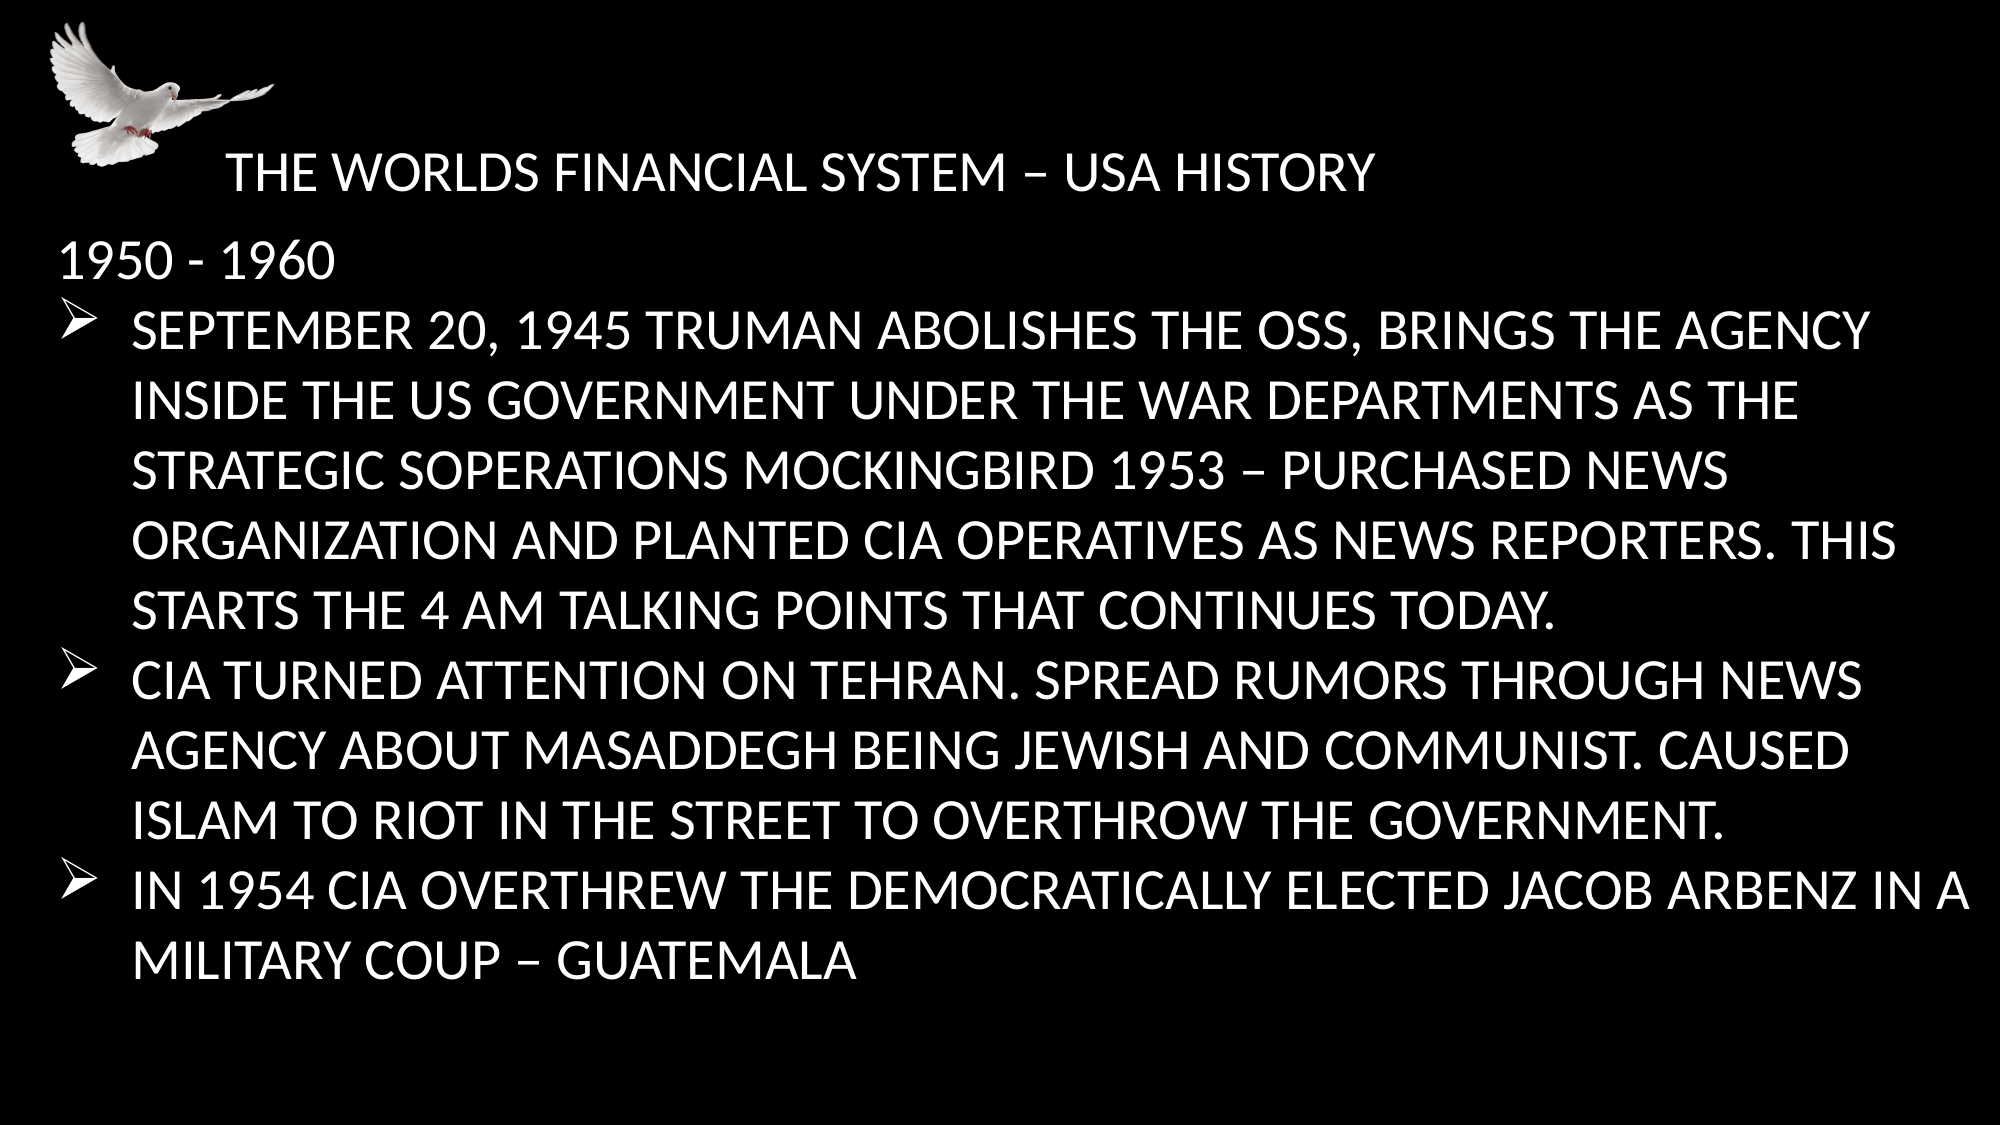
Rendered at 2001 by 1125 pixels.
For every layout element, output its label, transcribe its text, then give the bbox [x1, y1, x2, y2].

picture [0, 0, 316, 185]
text_box THE WORLDS FINANCIAL SYSTEM – USA HISTORY [210, 125, 1972, 211]
text_box 1950 - 1960 September 20, 1945 Truman abolishes the OSS, brings the agency inside the US Government under the war departments as the Strategic SOperations Mockingbird 1953 – purchased news organization and planted CIA operatives as news reporters. This starts the 4 am talking points that continues today. CIA turned attention on Tehran. Spread rumors through news agency about Masaddegh being Jewish and Communist. Caused Islam to riot in the street to overthrow the government. In 1954 CIA overthrew the democratically elected Jacob Arbenz in a military coup – Guatemala [41, 213, 2000, 1069]
